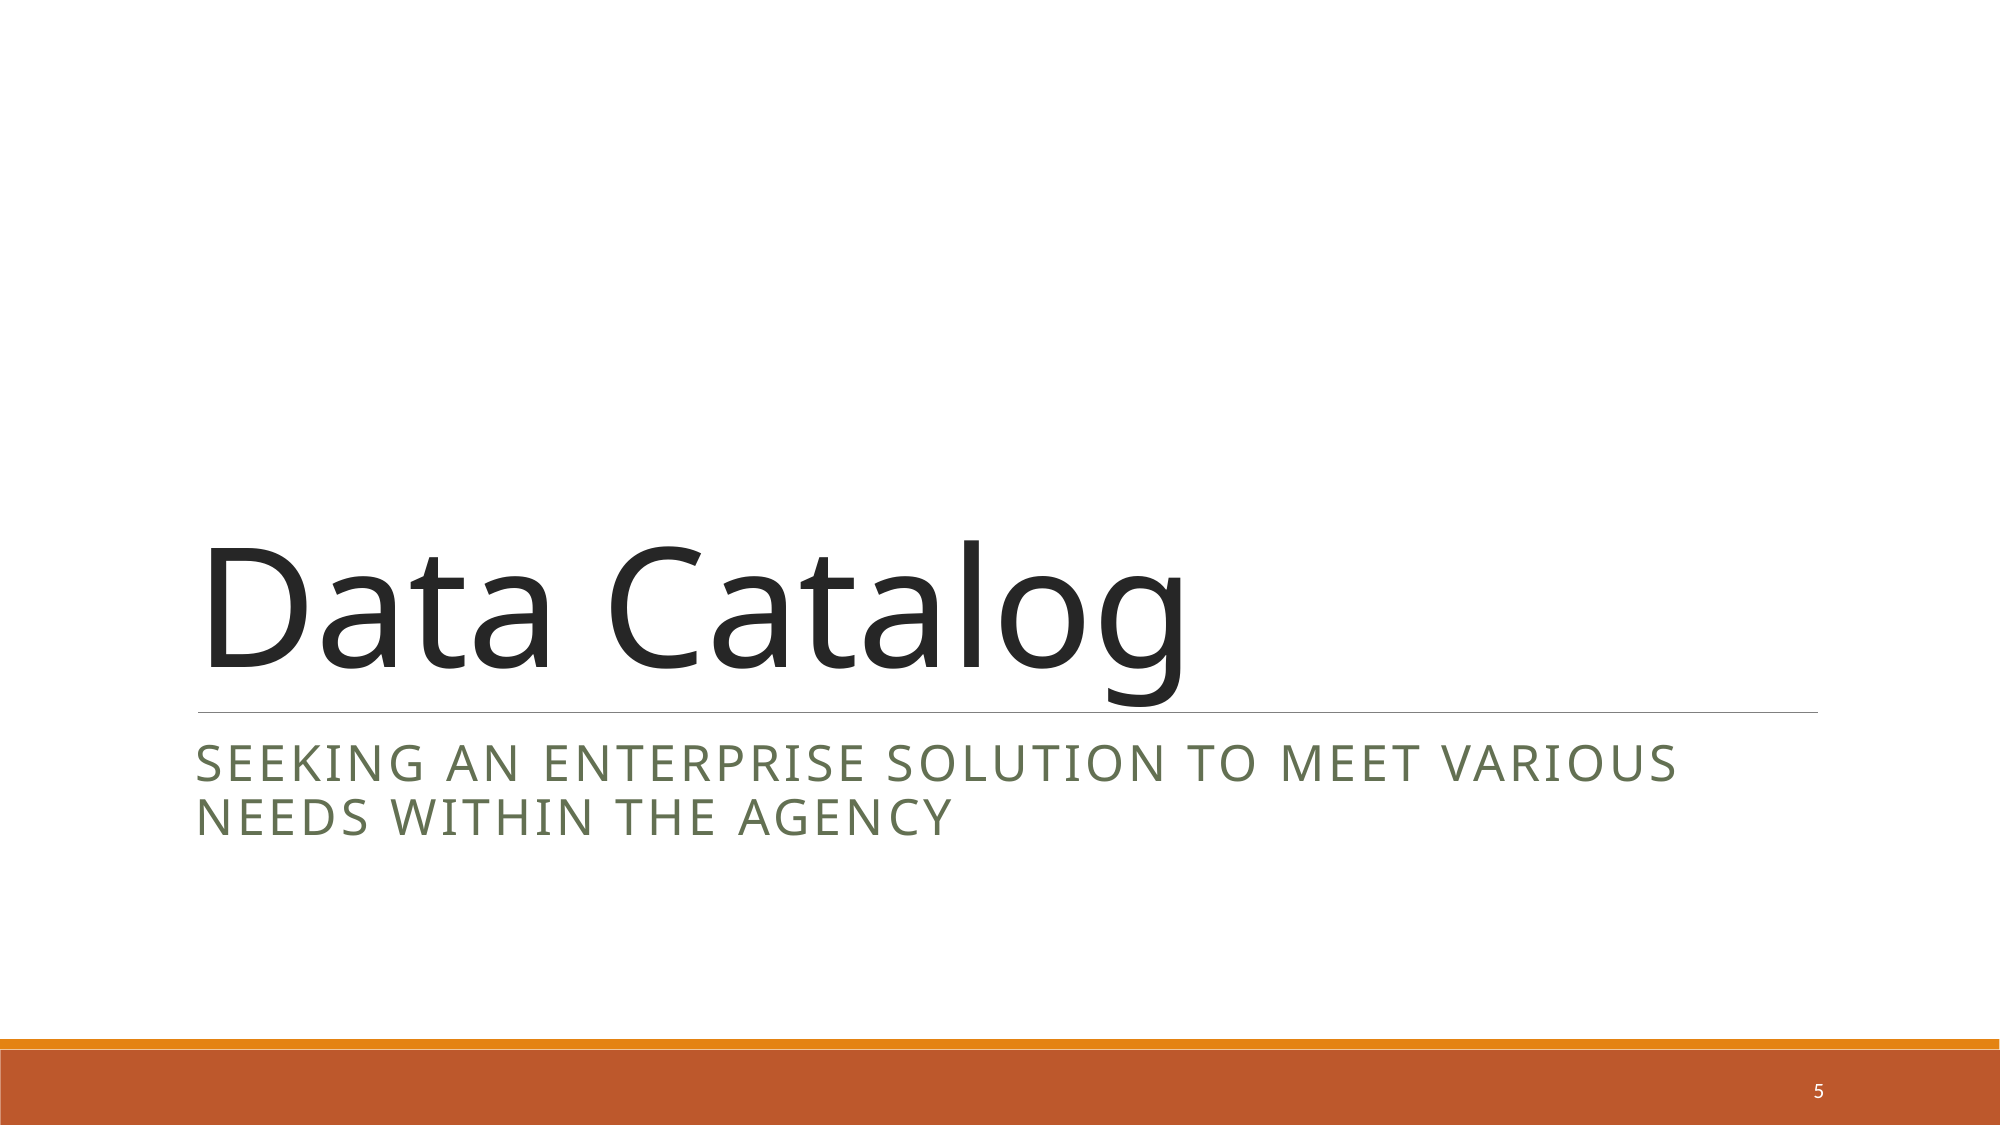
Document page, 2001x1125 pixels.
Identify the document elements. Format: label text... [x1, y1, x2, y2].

list Seeking an enterprise solution to meet various needs within the agency [180, 730, 1830, 918]
title Data Catalog [180, 124, 1830, 710]
slide_number 5 [1624, 1059, 1840, 1120]
